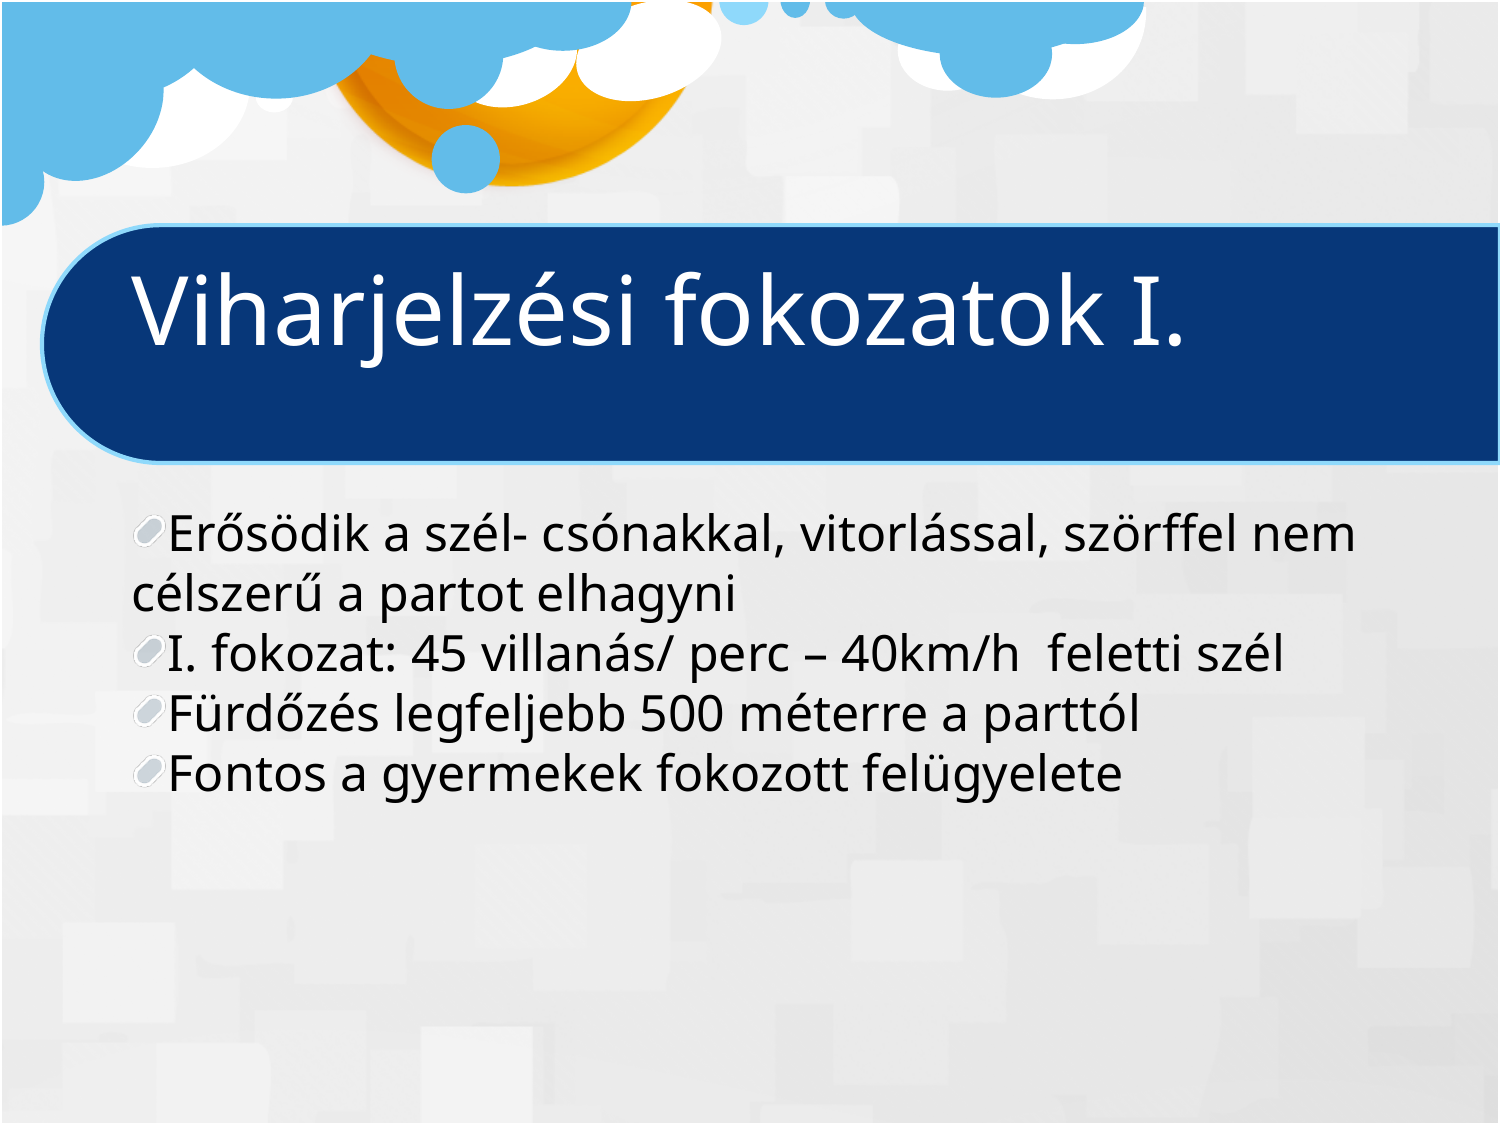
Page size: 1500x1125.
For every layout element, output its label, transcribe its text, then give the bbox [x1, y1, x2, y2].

picture [2, 2, 1498, 1123]
text_box Erősödik a szél- csónakkal, vitorlással, szörffel nem célszerű a partot elhagyni I. fokozat: 45 villanás/ perc – 40km/h feletti szél Fürdőzés legfeljebb 500 méterre a parttól Fontos a gyermekek fokozott felügyelete [116, 494, 1383, 1050]
text_box Viharjelzési fokozatok I. [116, 224, 1383, 463]
